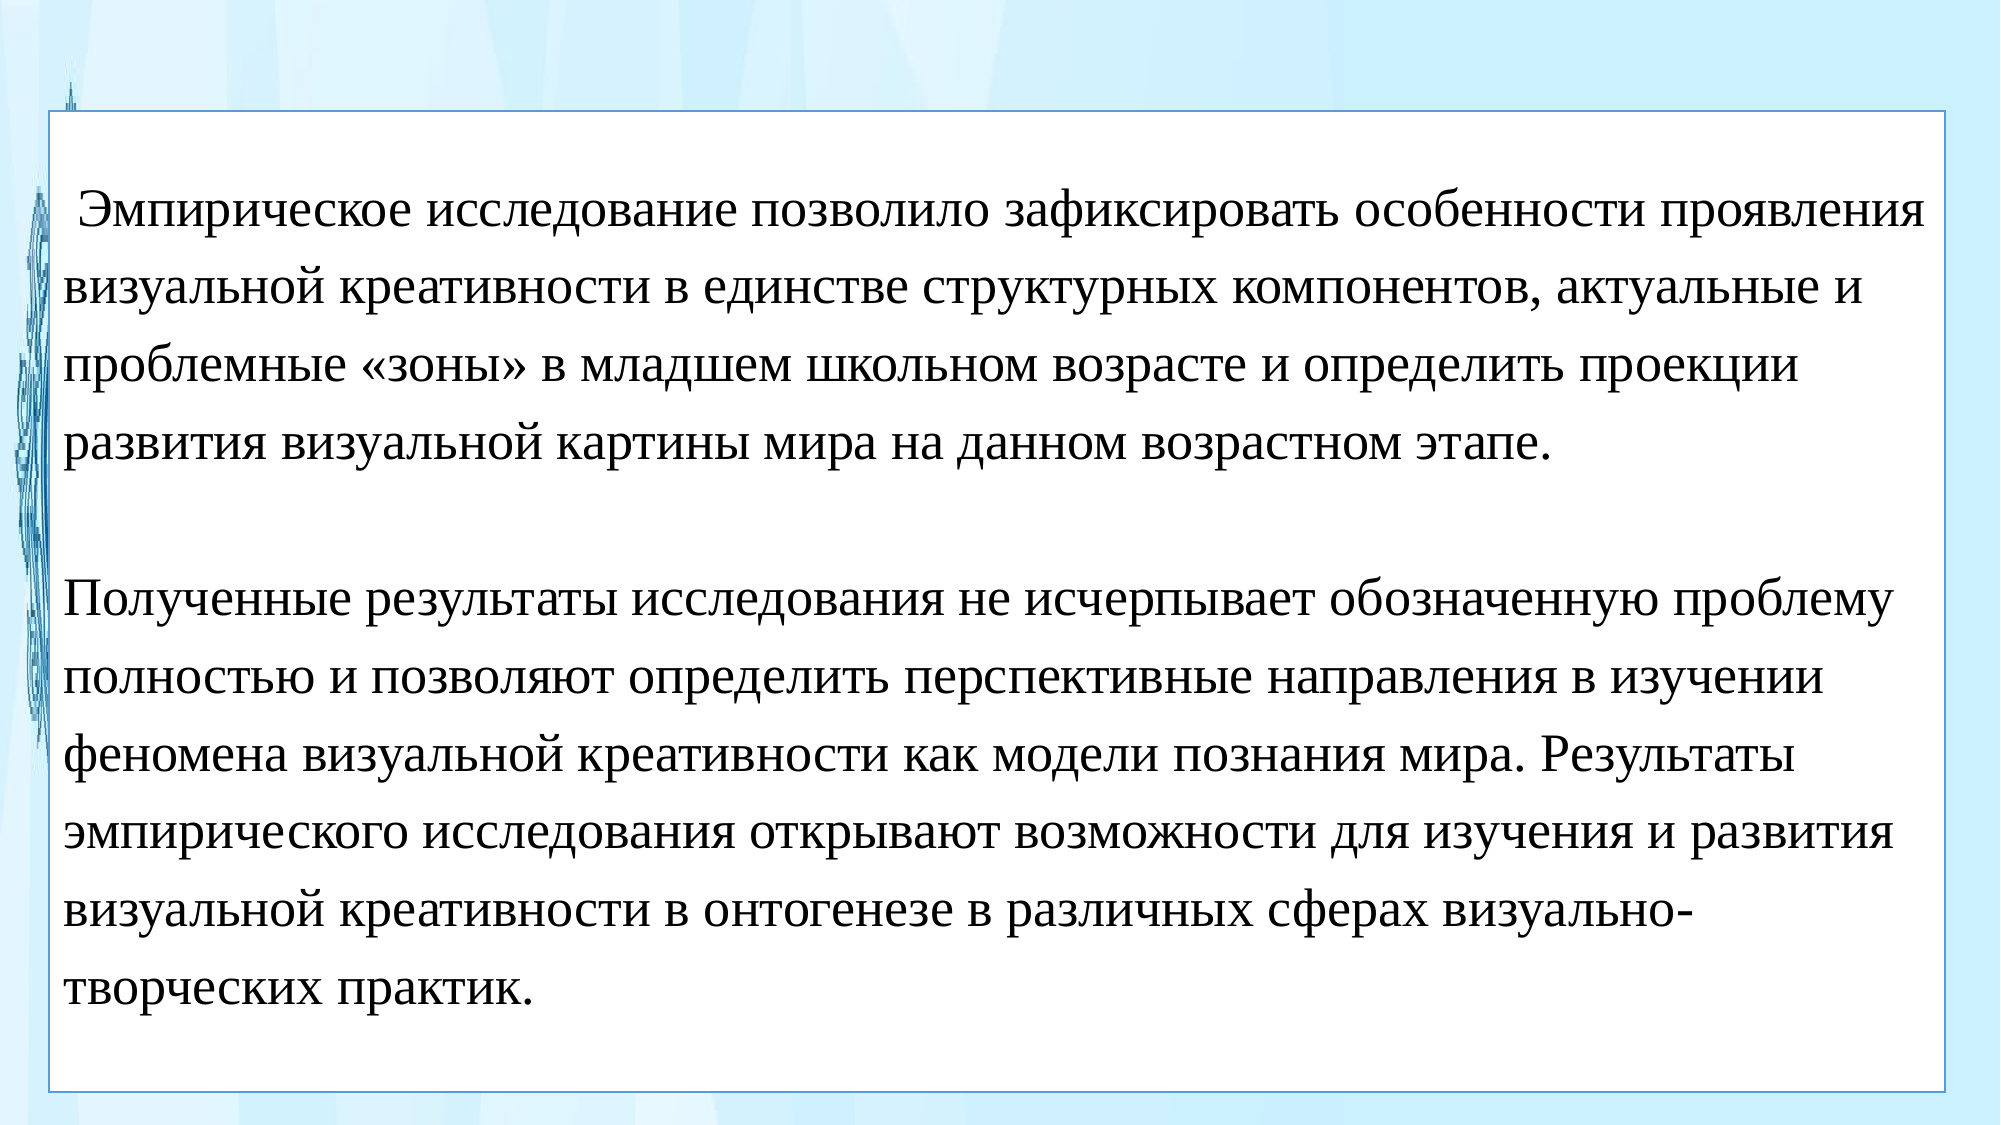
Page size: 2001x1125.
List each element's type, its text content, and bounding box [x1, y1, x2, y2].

list Эмпирическое исследование позволило зафиксировать особенности проявления визуальной креативности в единстве структурных компонентов, актуальные и проблемные «зоны» в младшем школьном возрасте и определить проекции развития визуальной картины мира на данном возрастном этапе. Полученные результаты исследования не исчерпывает обозначенную проблему полностью и позволяют определить перспективные направления в изучении феномена визуальной креативности как модели познания мира. Результаты эмпирического исследования открывают возможности для изучения и развития визуальной креативности в онтогенезе в различных сферах визуально-творческих практик. [48, 110, 1946, 1093]
picture [0, 0, 2001, 1125]
